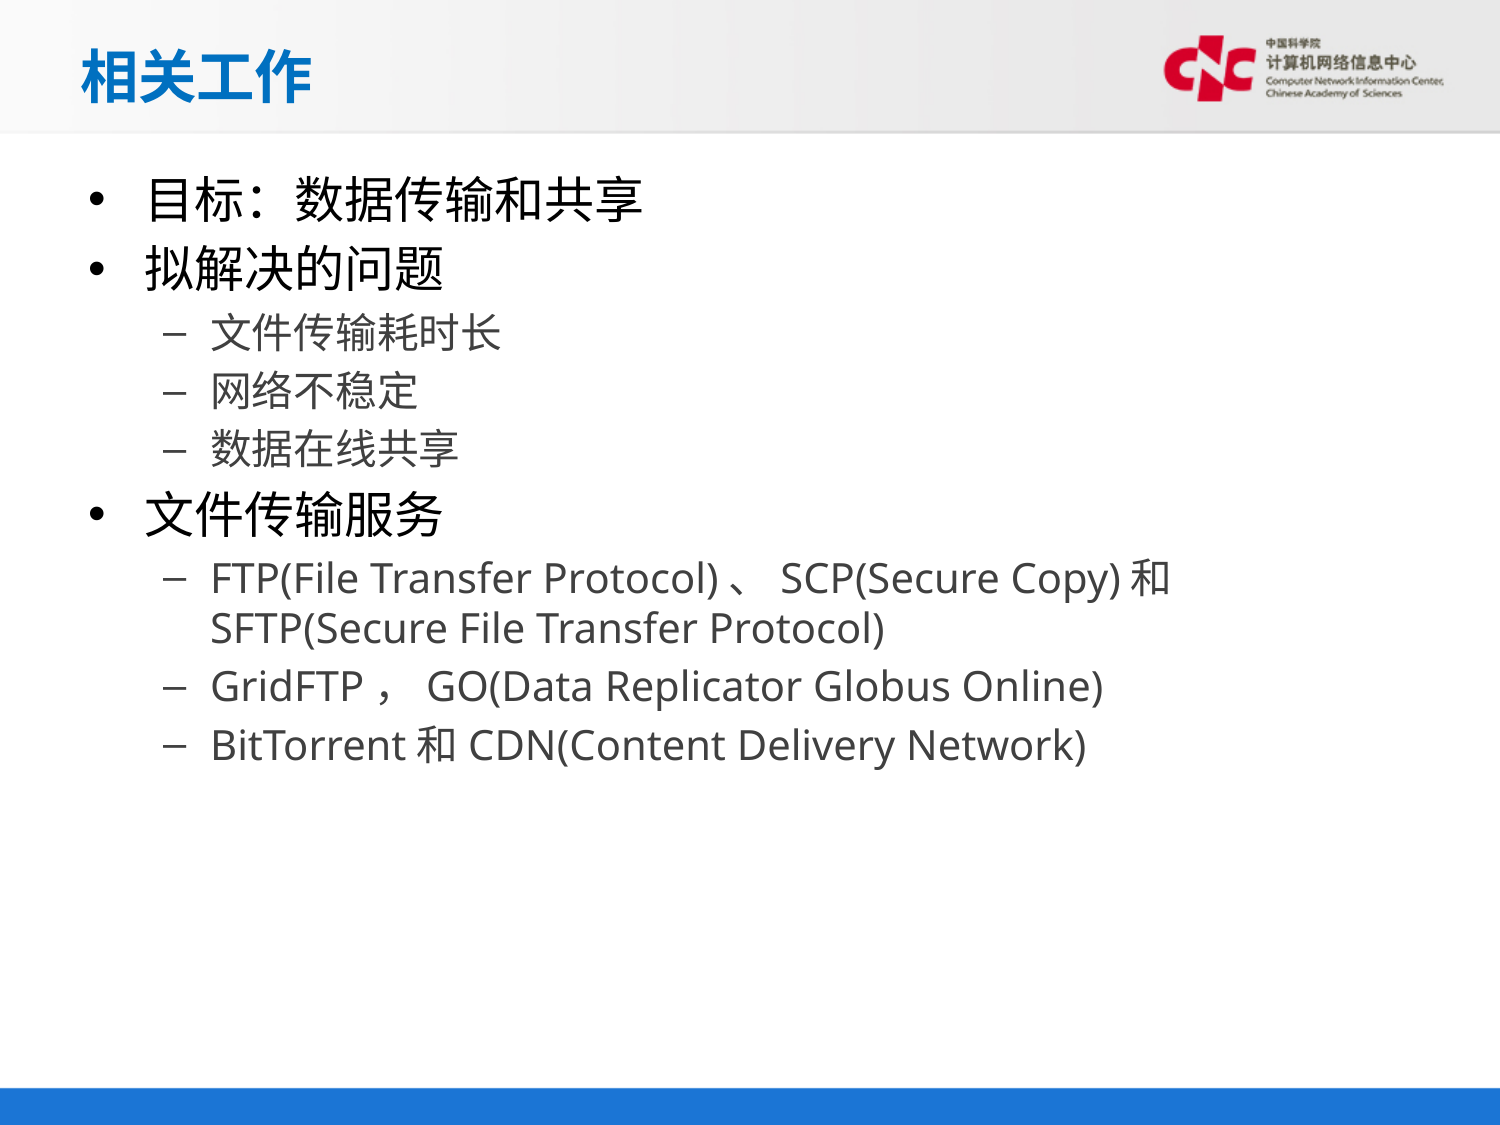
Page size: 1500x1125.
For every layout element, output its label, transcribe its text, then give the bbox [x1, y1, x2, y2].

list 目标：数据传输和共享 拟解决的问题 文件传输耗时长 网络不稳定 数据在线共享 文件传输服务 FTP(File Transfer Protocol)、SCP(Secure Copy)和SFTP(Secure File Transfer Protocol) GridFTP，GO(Data Replicator Globus Online) BitTorrent和CDN(Content Delivery Network) [73, 160, 1423, 1061]
picture [0, 0, 1500, 1125]
title 相关工作 [64, 25, 1400, 126]
